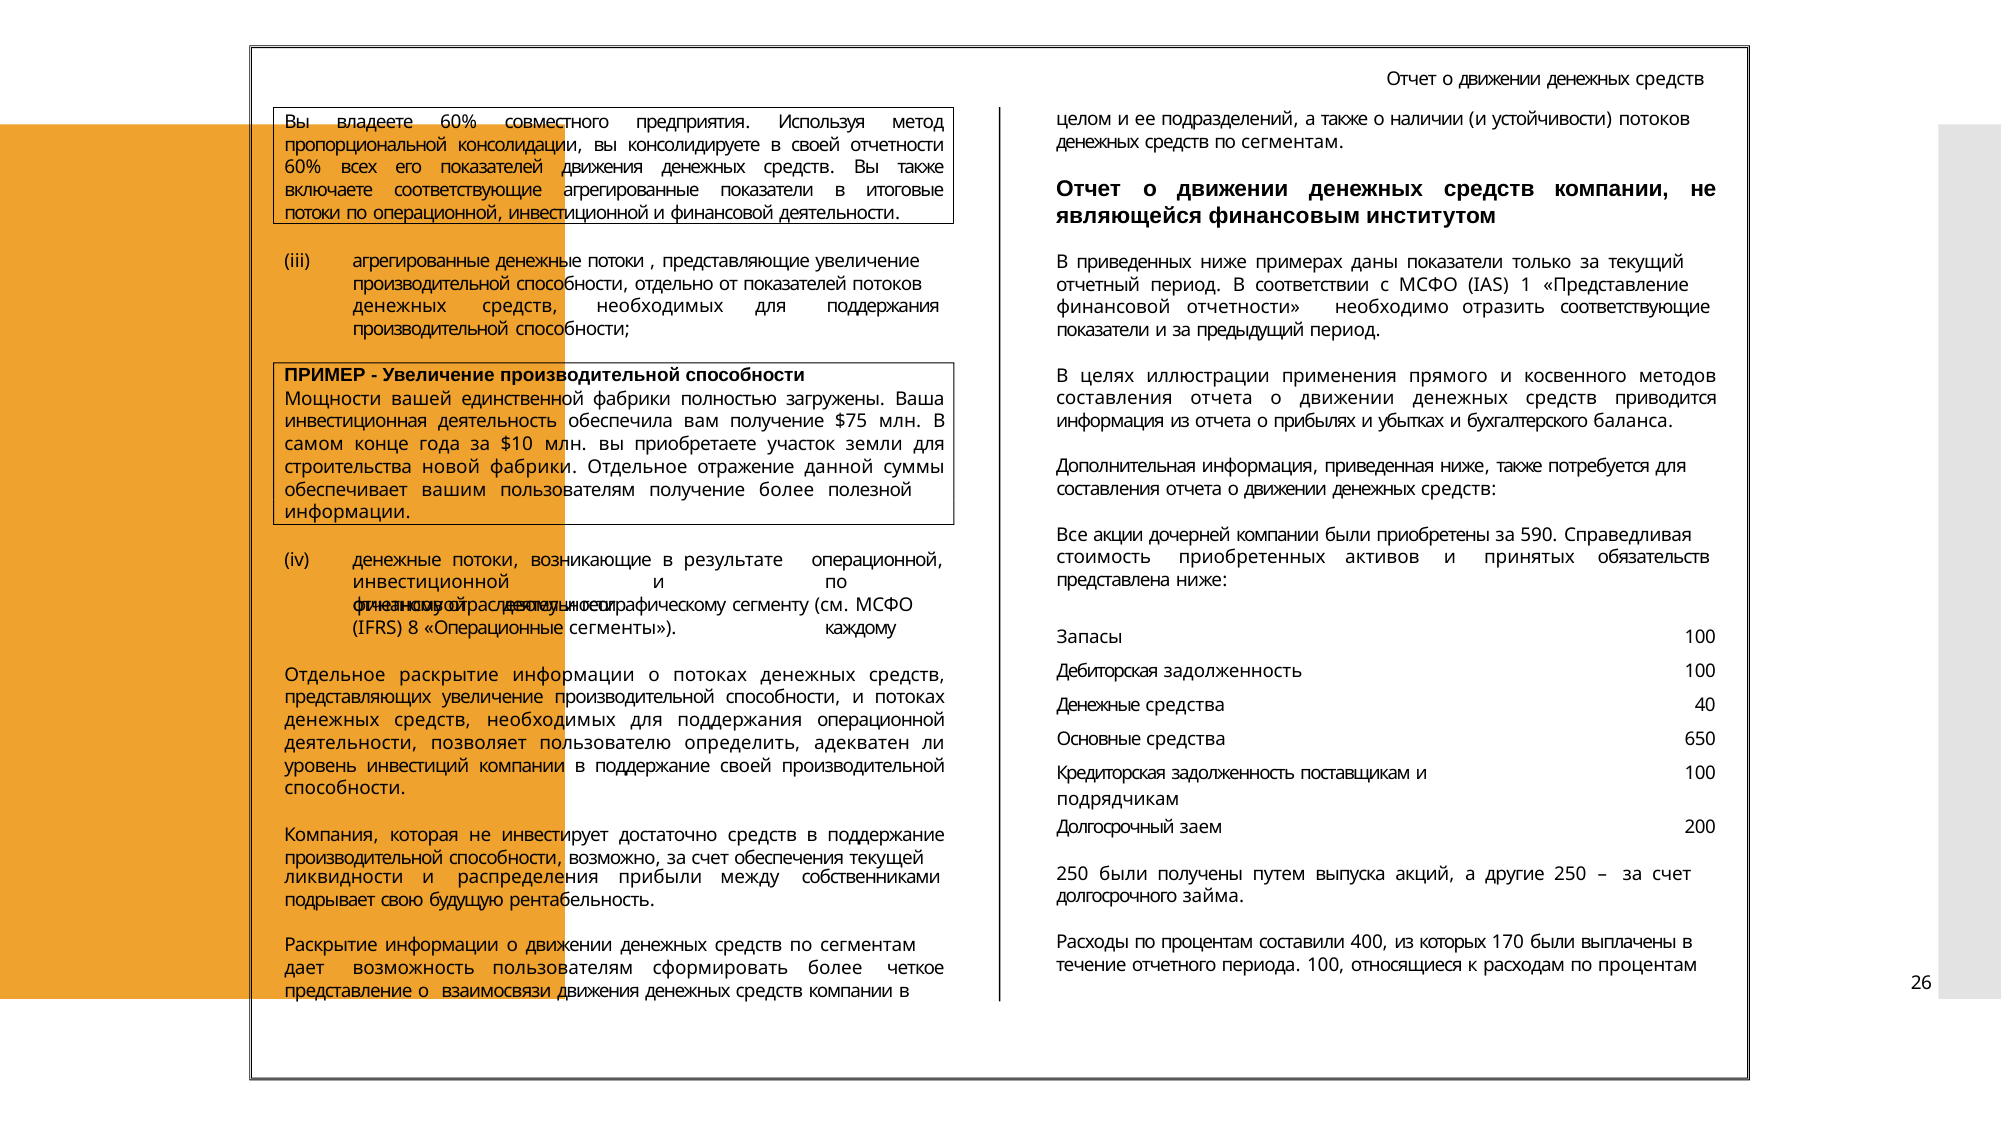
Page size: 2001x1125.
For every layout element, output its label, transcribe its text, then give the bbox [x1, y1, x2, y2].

text_box подрывает свою будущую рентабельность. [282, 885, 669, 911]
text_box отчетному отраслевому и географическому сегменту (см. МСФО (IFRS) 8 «Операционные сегменты»). Отдельное раскрытие информации о потоках денежных средств, представляющих увеличение производительной способности, и потоках денежных средств, необходимых для поддержания операционной деятельности, позволяет пользователю определить, адекватен ли уровень инвестиций компании в поддержание своей производительной способности. Компания, которая не инвестирует достаточно средств в поддержание производительной способности, возможно, за счет обеспечения текущей [282, 590, 946, 863]
text_box Раскрытие информации о движении денежных средств по сегментам [282, 931, 946, 953]
text_box Отчет о движении денежных средств компании, не являющейся финансовым институтом [1054, 171, 1717, 228]
table_cell Дебиторская задолженность [1051, 653, 1570, 687]
table_header Запасы [1051, 626, 1570, 653]
table_cell Основные средства [1051, 721, 1570, 755]
text_box [249, 45, 1750, 1081]
text_box стоимость приобретенных активов и принятых обязательств [1054, 542, 1717, 568]
table_cell 100 [1570, 653, 1720, 687]
text_box дает возможность пользователям сформировать более четкое [282, 953, 946, 976]
table_cell Кредиторская задолженность поставщикам и подрядчикам [1051, 755, 1570, 812]
text_box производительной способности; [350, 314, 640, 340]
table_cell 40 [1570, 687, 1720, 721]
table_cell 100 [1570, 755, 1720, 812]
text_box (iii) [282, 246, 312, 272]
table_cell Денежные средства [1051, 687, 1570, 721]
table_header 100 [1570, 626, 1720, 653]
text_box денежных средств, необходимых для поддержания [350, 292, 945, 317]
text_box агрегированные денежные потоки , представляющие увеличение производительной способности, отдельно от показателей потоков [350, 246, 945, 292]
slide_number 26 [1790, 657, 1932, 1125]
text_box Вы владеете 60% совместного предприятия. Используя метод пропорциональной консолидации, вы консолидируете в своей отчетности 60% всех его показателей движения денежных средств. Вы также включаете соответствующие агрегированные показатели в итоговые потоки по операционной, инвестиционной и финансовой деятельности. [273, 107, 954, 224]
text_box операционной, по каждому [809, 545, 946, 590]
text_box ПРИМЕР - Увеличение производительной способности Мощности вашей единственной фабрики полностью загружены. Ваша инвестиционная деятельность обеспечила вам получение $75 млн. В самом конце года за $10 млн. вы приобретаете участок земли для строительства новой фабрики. Отдельное отражение данной суммы обеспечивает вашим пользователям получение более полезной информации. [284, 361, 946, 522]
text_box представлена ниже: [1054, 565, 1237, 591]
text_box 250 были получены путем выпуска акций, а другие 250 – за счет долгосрочного займа. [1054, 859, 1717, 907]
text_box финансовой отчетности» необходимо отразить соответствующие [1054, 293, 1717, 318]
text_box В приведенных ниже примерах даны показатели только за текущий отчетный период. В соответствии с МСФО (IAS) 1 «Представление [1054, 247, 1717, 293]
text_box (iv) [282, 545, 313, 570]
text_box Расходы по процентам составили 400, из которых 170 были выплачены в течение отчетного периода. 100, относящиеся к расходам по процентам [1054, 927, 1717, 975]
text_box денежные потоки, возникающие в результате инвестиционной и финансовой деятельности [350, 545, 805, 590]
table_cell 650 [1570, 721, 1720, 755]
text_box ликвидности и распределения прибыли между собственниками [282, 863, 946, 888]
text_box Все акции дочерней компании были приобретены за 590. Справедливая [1054, 520, 1717, 542]
text_box Дополнительная информация, приведенная ниже, также потребуется для составления отчета о движении денежных средств: [1054, 451, 1717, 500]
text_box показатели и за предыдущий период. [1054, 315, 1390, 341]
text_box представление о взаимосвязи движения денежных средств компании в [282, 976, 946, 1002]
text_box В целях иллюстрации применения прямого и косвенного методов составления отчета о движении денежных средств приводится информация из отчета о прибылях и убытках и бухгалтерского баланса. [1054, 361, 1717, 432]
table_cell 200 [1570, 812, 1720, 839]
text_box Отчет о движении денежных средств целом и ее подразделений, а также о наличии (и устойчивости) потоков денежных средств по сегментам. [1054, 64, 1717, 153]
table_cell Долгосрочный заем [1051, 812, 1570, 839]
